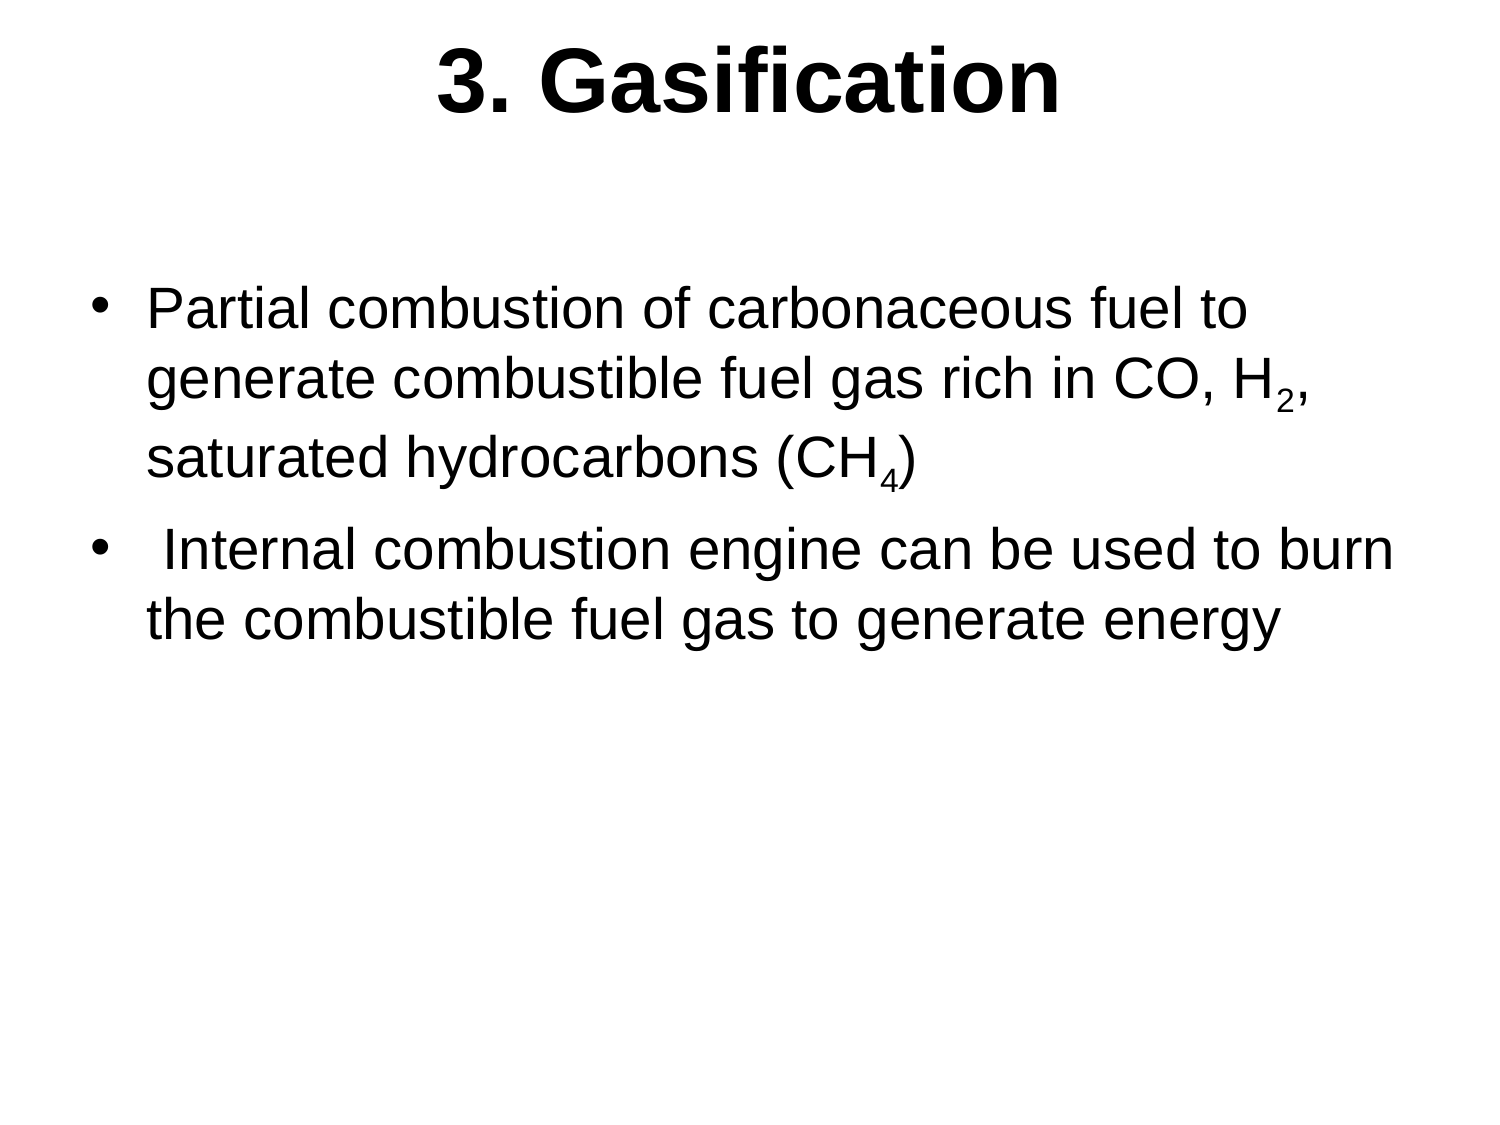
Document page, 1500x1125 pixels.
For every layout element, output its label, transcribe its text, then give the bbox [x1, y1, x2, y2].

list Partial combustion of carbonaceous fuel to generate combustible fuel gas rich in CO, H2, saturated hydrocarbons (CH4) Internal combustion engine can be used to burn the combustible fuel gas to generate energy [74, 262, 1426, 1006]
title 3. Gasification [74, 37, 1426, 226]
